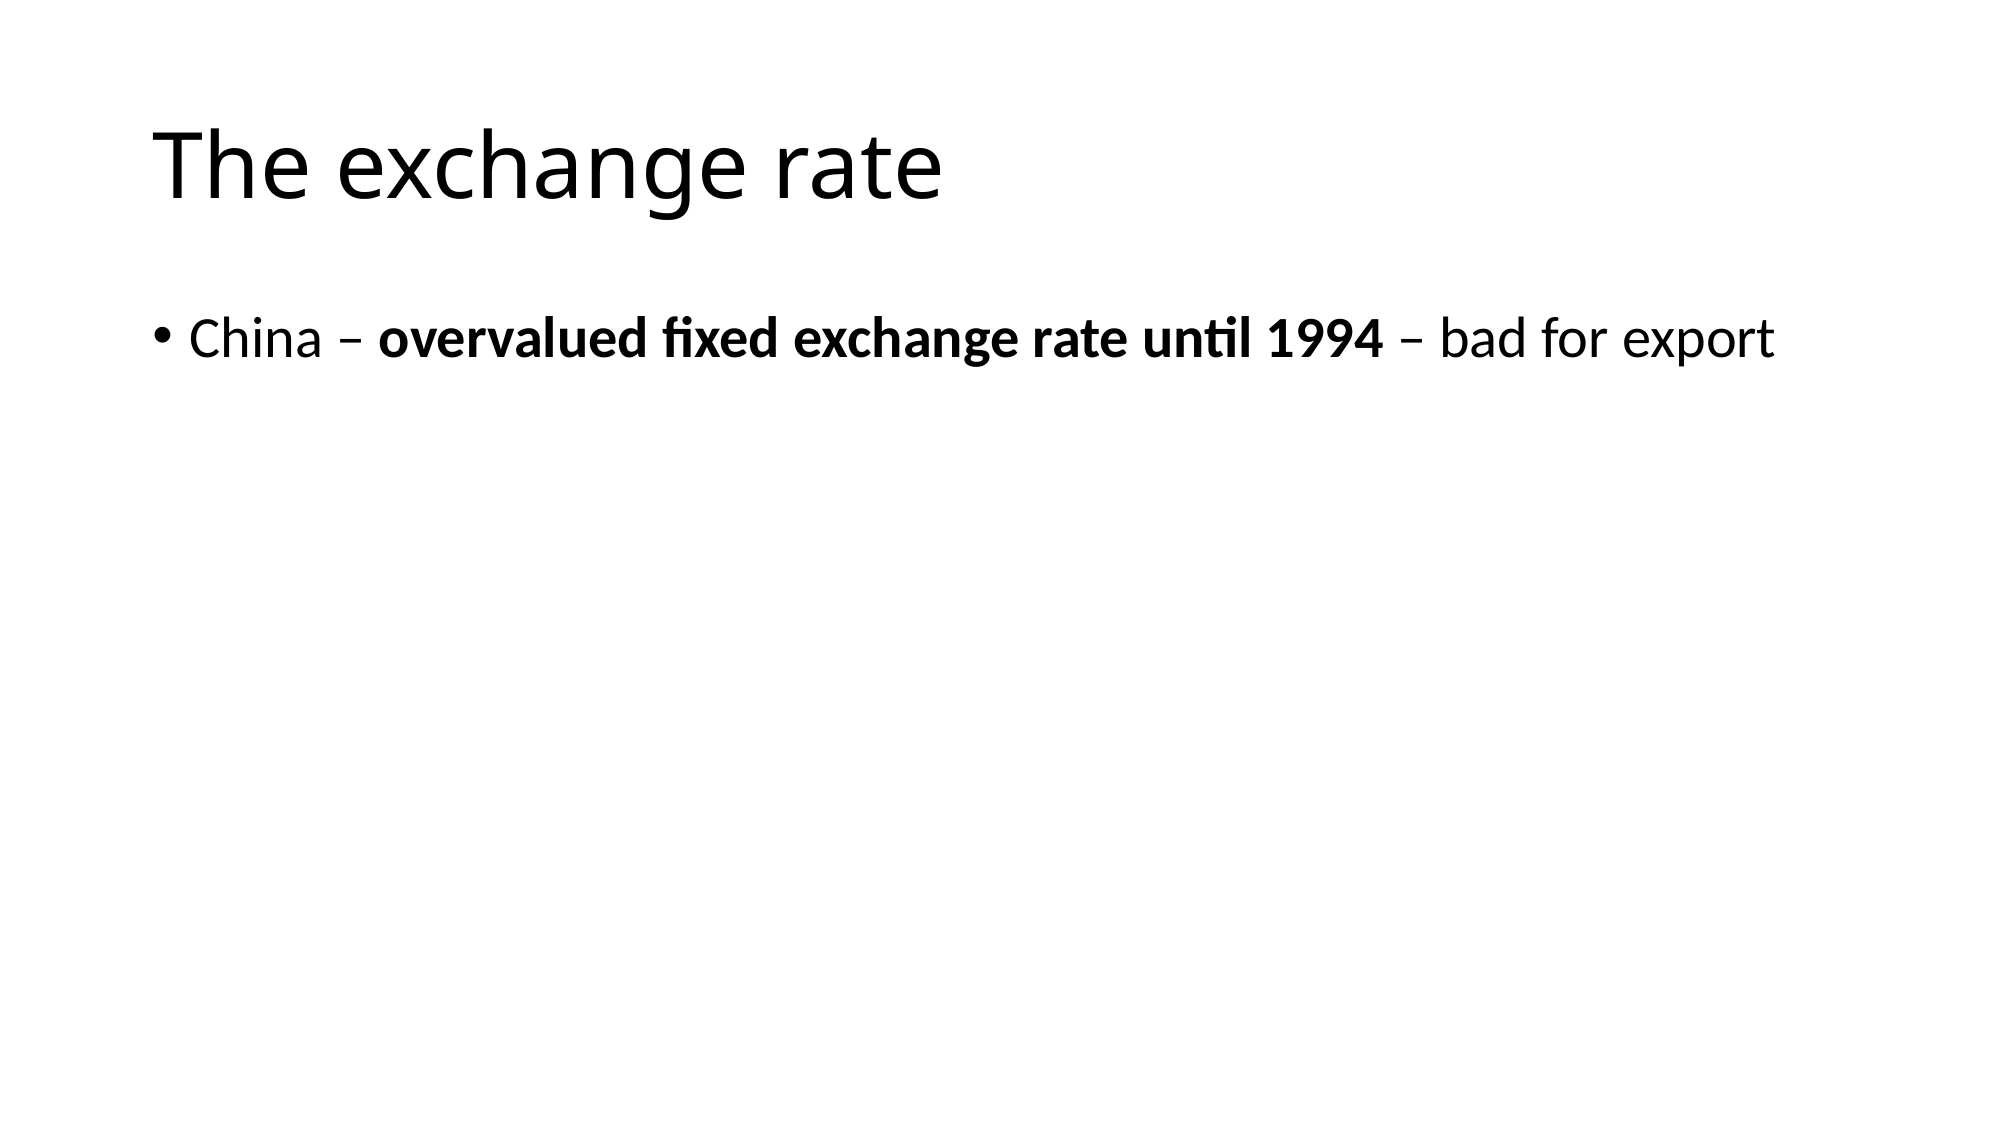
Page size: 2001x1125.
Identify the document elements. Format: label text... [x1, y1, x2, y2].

title The exchange rate [137, 59, 1863, 278]
list China – overvalued fixed exchange rate until 1994 – bad for export [137, 299, 1863, 1014]
